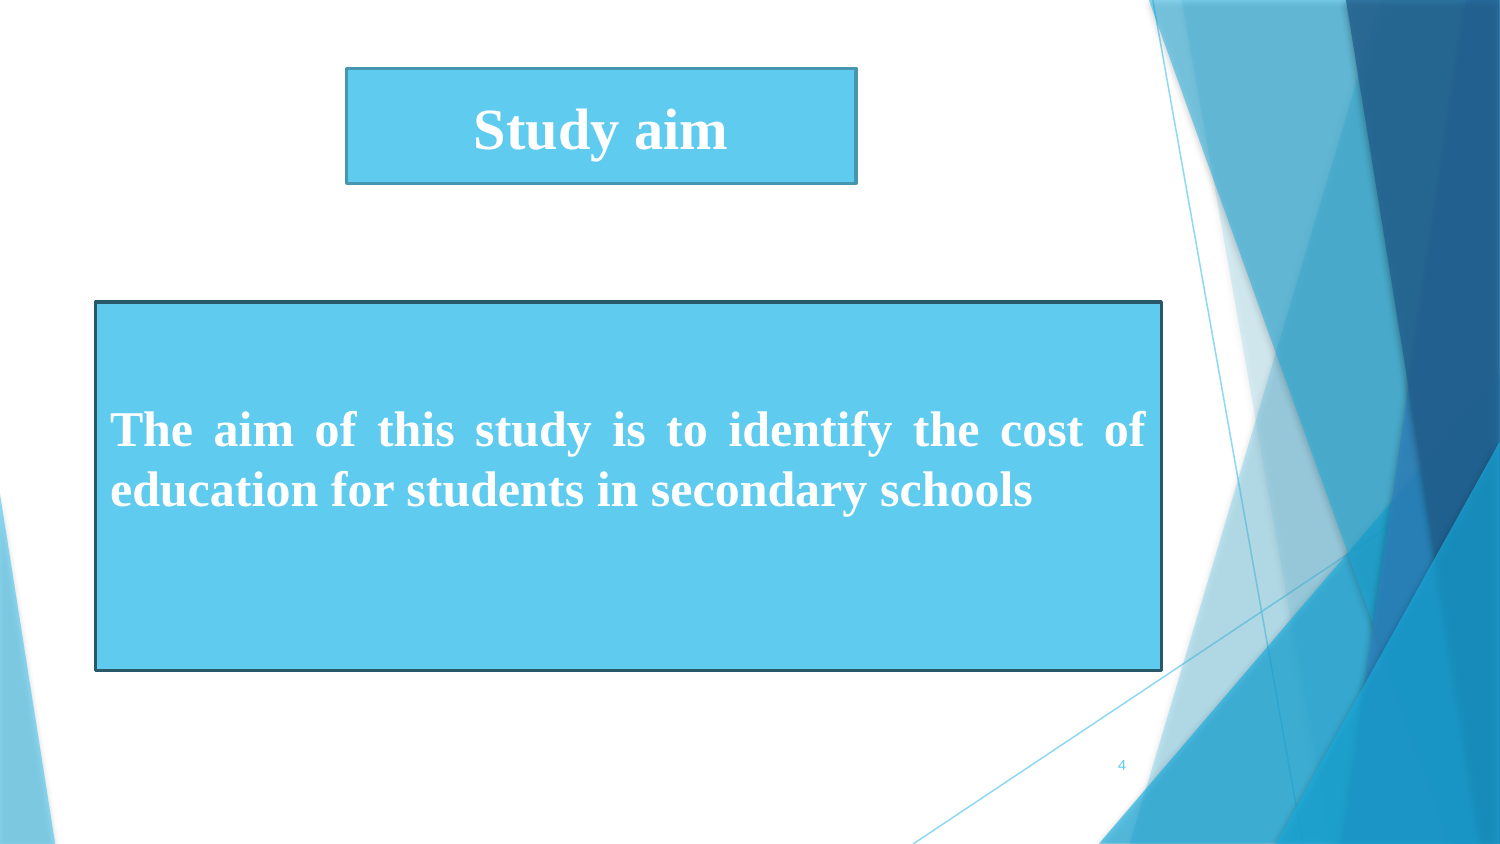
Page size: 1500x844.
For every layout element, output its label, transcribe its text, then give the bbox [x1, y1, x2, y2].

text_box The aim of this study is to identify the cost of education for students in secondary schools [94, 300, 1163, 672]
text_box Study aim [345, 67, 858, 185]
slide_number 4 [1056, 743, 1141, 789]
